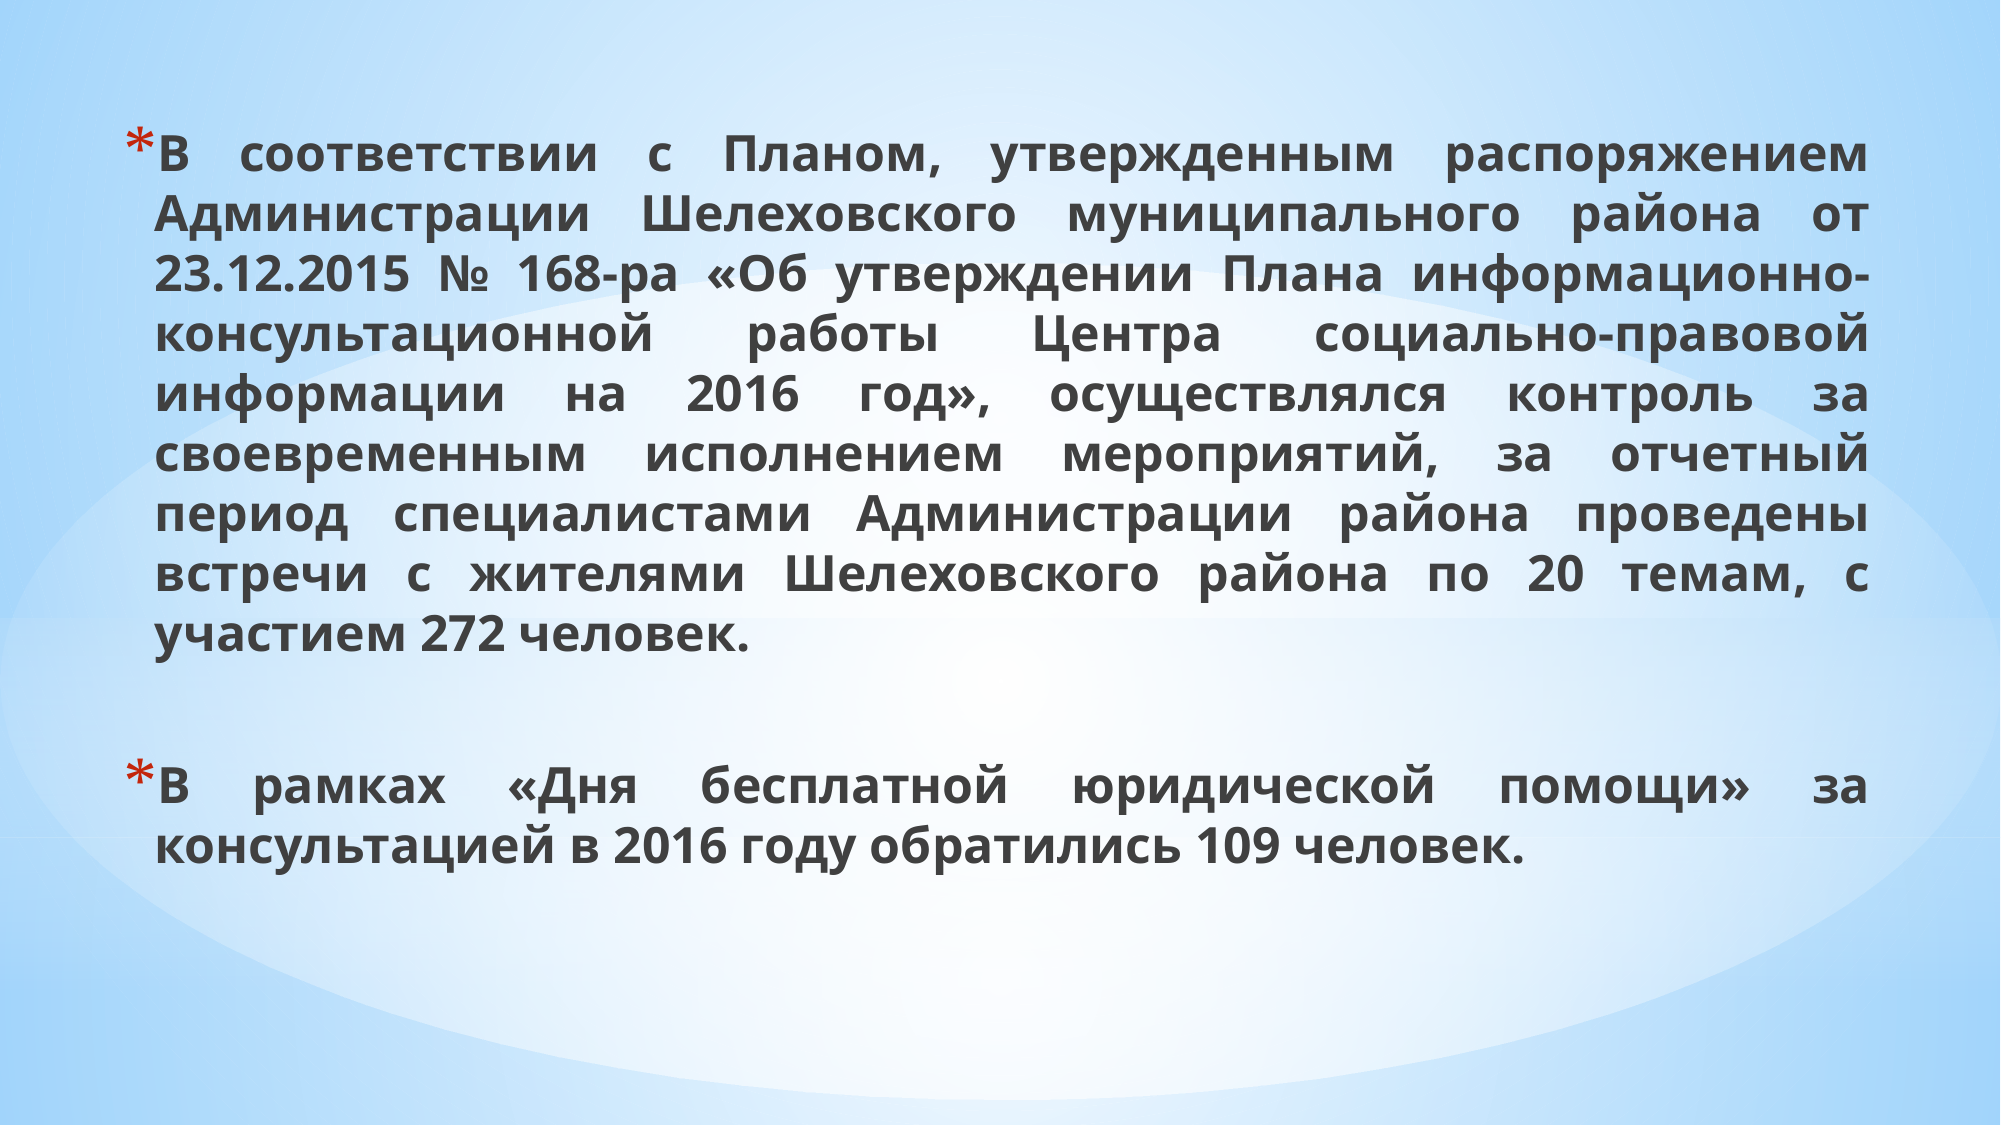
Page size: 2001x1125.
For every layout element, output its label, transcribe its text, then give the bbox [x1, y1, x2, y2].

list В соответствии с Планом, утвержденным распоряжением Администрации Шелеховского муниципального района от 23.12.2015 № 168-ра «Об утверждении Плана информационно-консультационной работы Центра социально-правовой информации на 2016 год», осуществлялся контроль за своевременным исполнением мероприятий, за отчетный период специалистами Администрации района проведены встречи с жителями Шелеховского района по 20 темам, с участием 272 человек. В рамках «Дня бесплатной юридической помощи» за консультацией в 2016 году обратились 109 человек. [102, 113, 1886, 1035]
